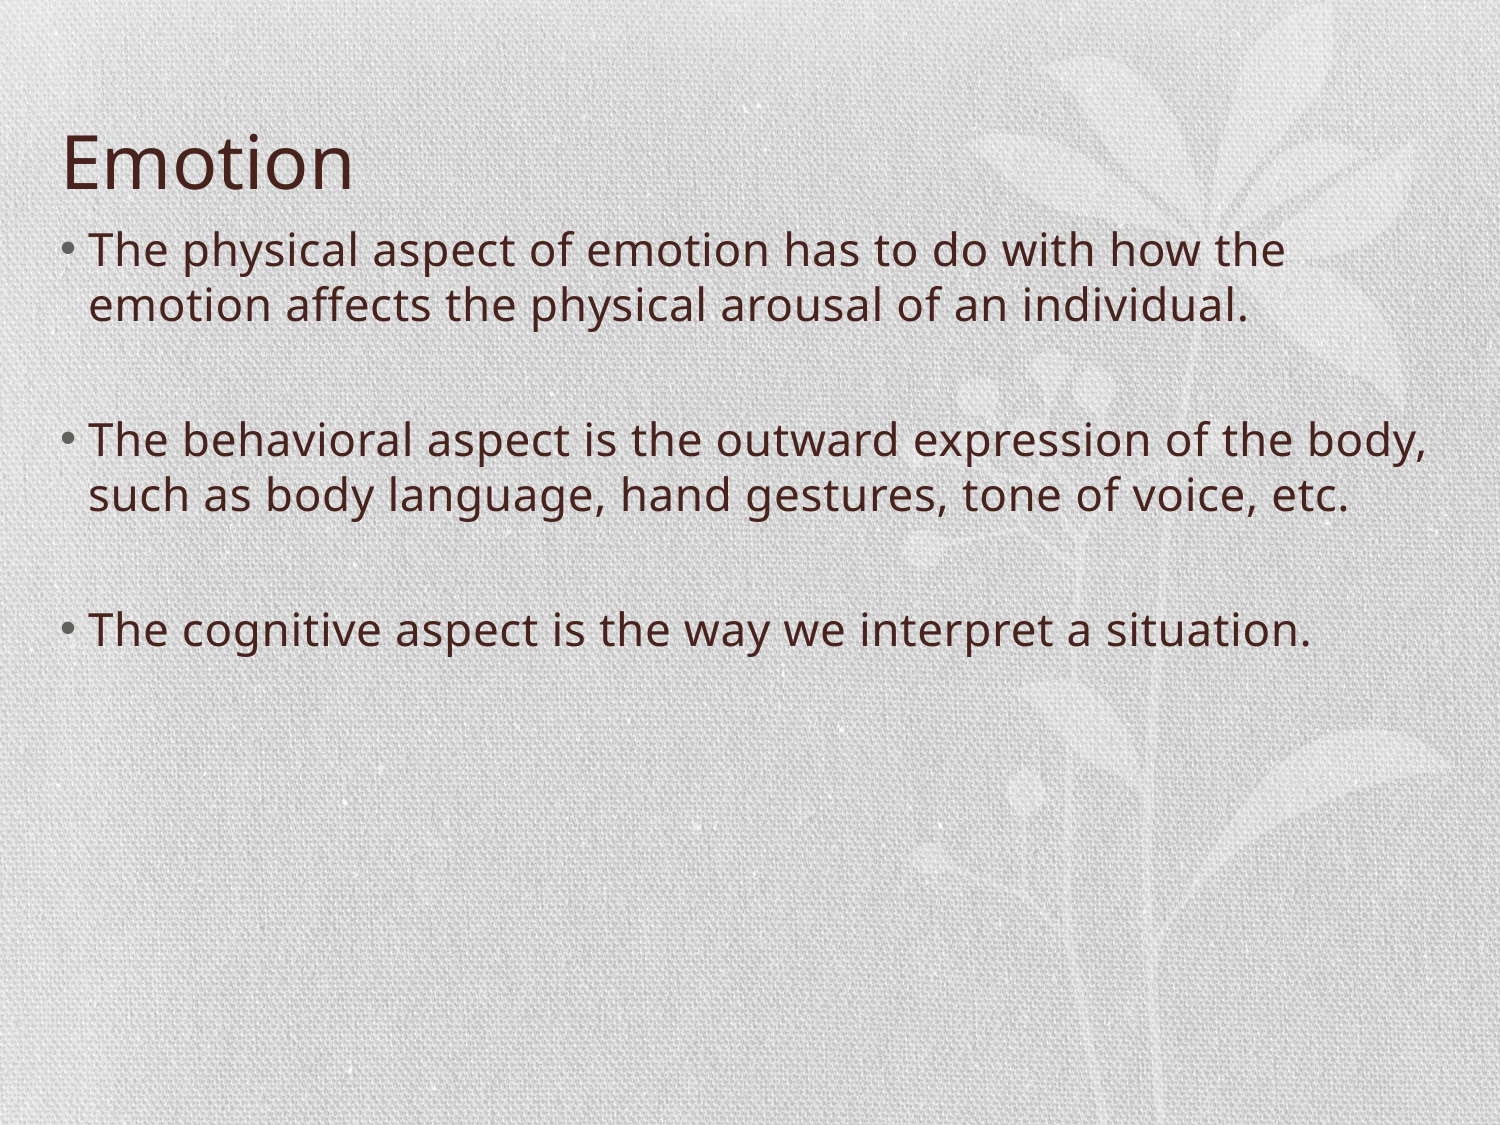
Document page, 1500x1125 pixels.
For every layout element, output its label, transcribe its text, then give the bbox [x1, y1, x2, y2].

list The physical aspect of emotion has to do with how the emotion affects the physical arousal of an individual. The behavioral aspect is the outward expression of the body, such as body language, hand gestures, tone of voice, etc. The cognitive aspect is the way we interpret a situation. [45, 213, 1455, 1023]
title Emotion [45, 37, 1455, 213]
